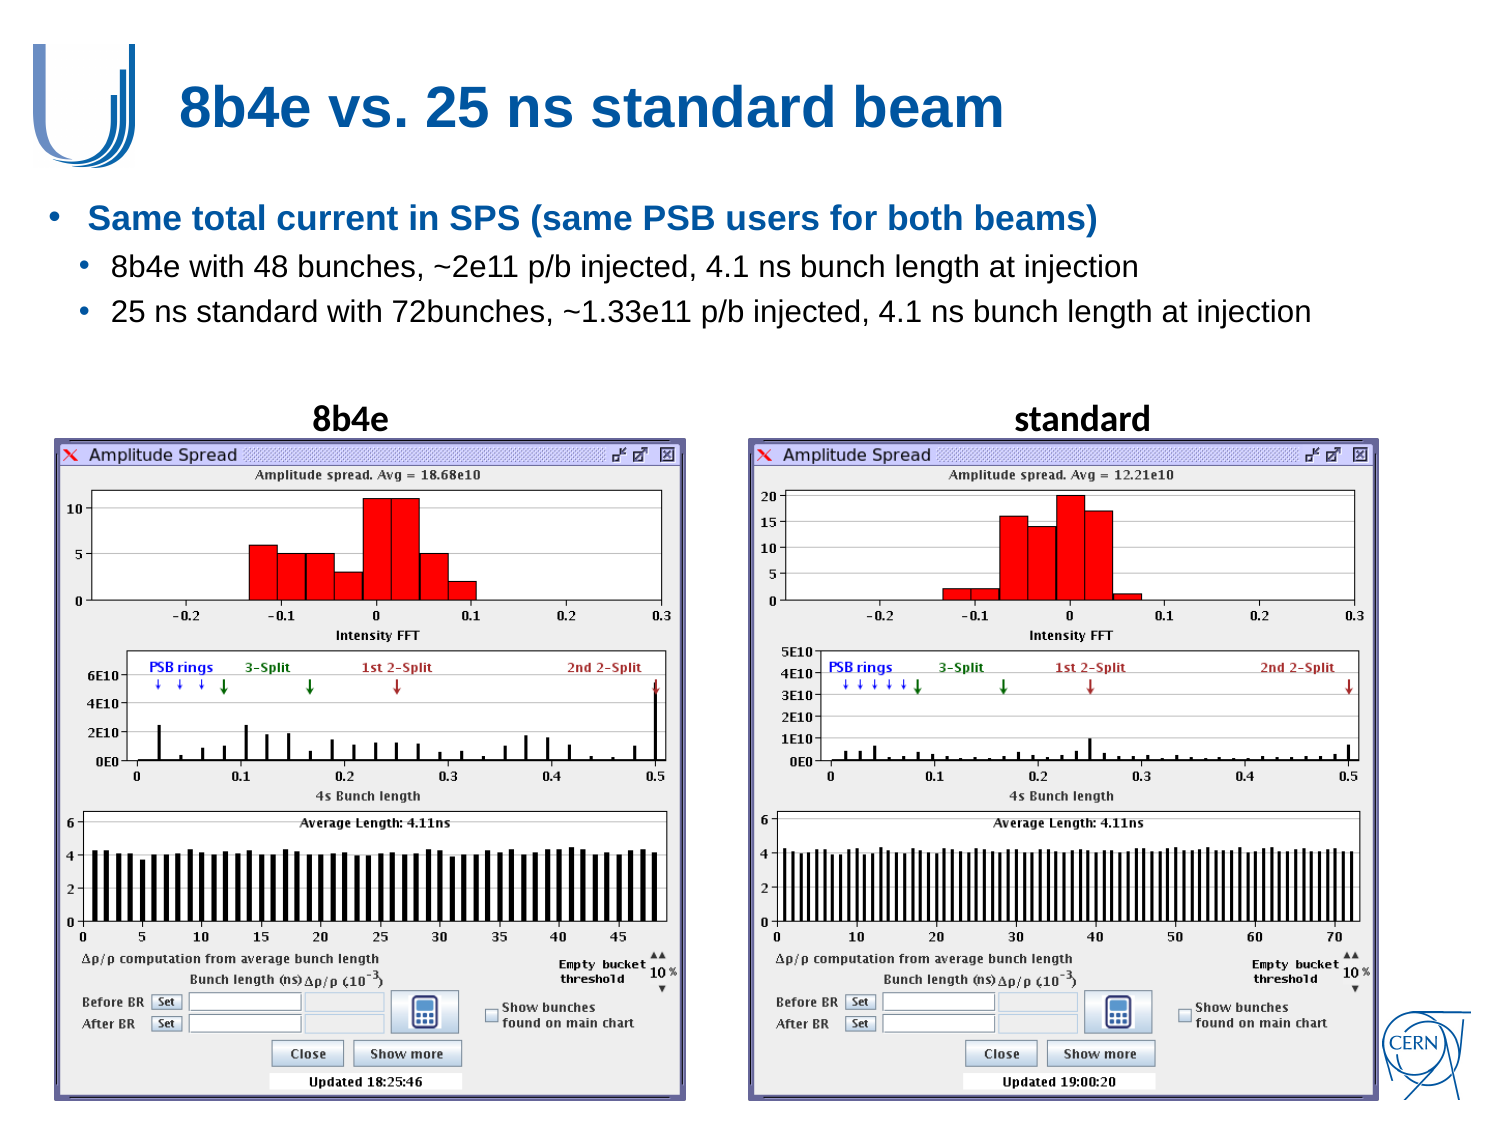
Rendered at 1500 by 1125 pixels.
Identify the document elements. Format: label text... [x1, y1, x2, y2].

text_box standard [999, 386, 1167, 437]
text_box 8b4e [297, 386, 405, 437]
title 8b4e vs. 25 ns standard beam [164, 61, 1471, 185]
list Same total current in SPS (same PSB users for both beams) 8b4e with 48 bunches, ~2e11 p/b injected, 4.1 ns bunch length at injection 25 ns standard with 72bunches, ~1.33e11 p/b injected, 4.1 ns bunch length at injection [33, 187, 1471, 1097]
picture [748, 438, 1379, 1101]
picture [33, 44, 135, 168]
picture [54, 438, 686, 1101]
